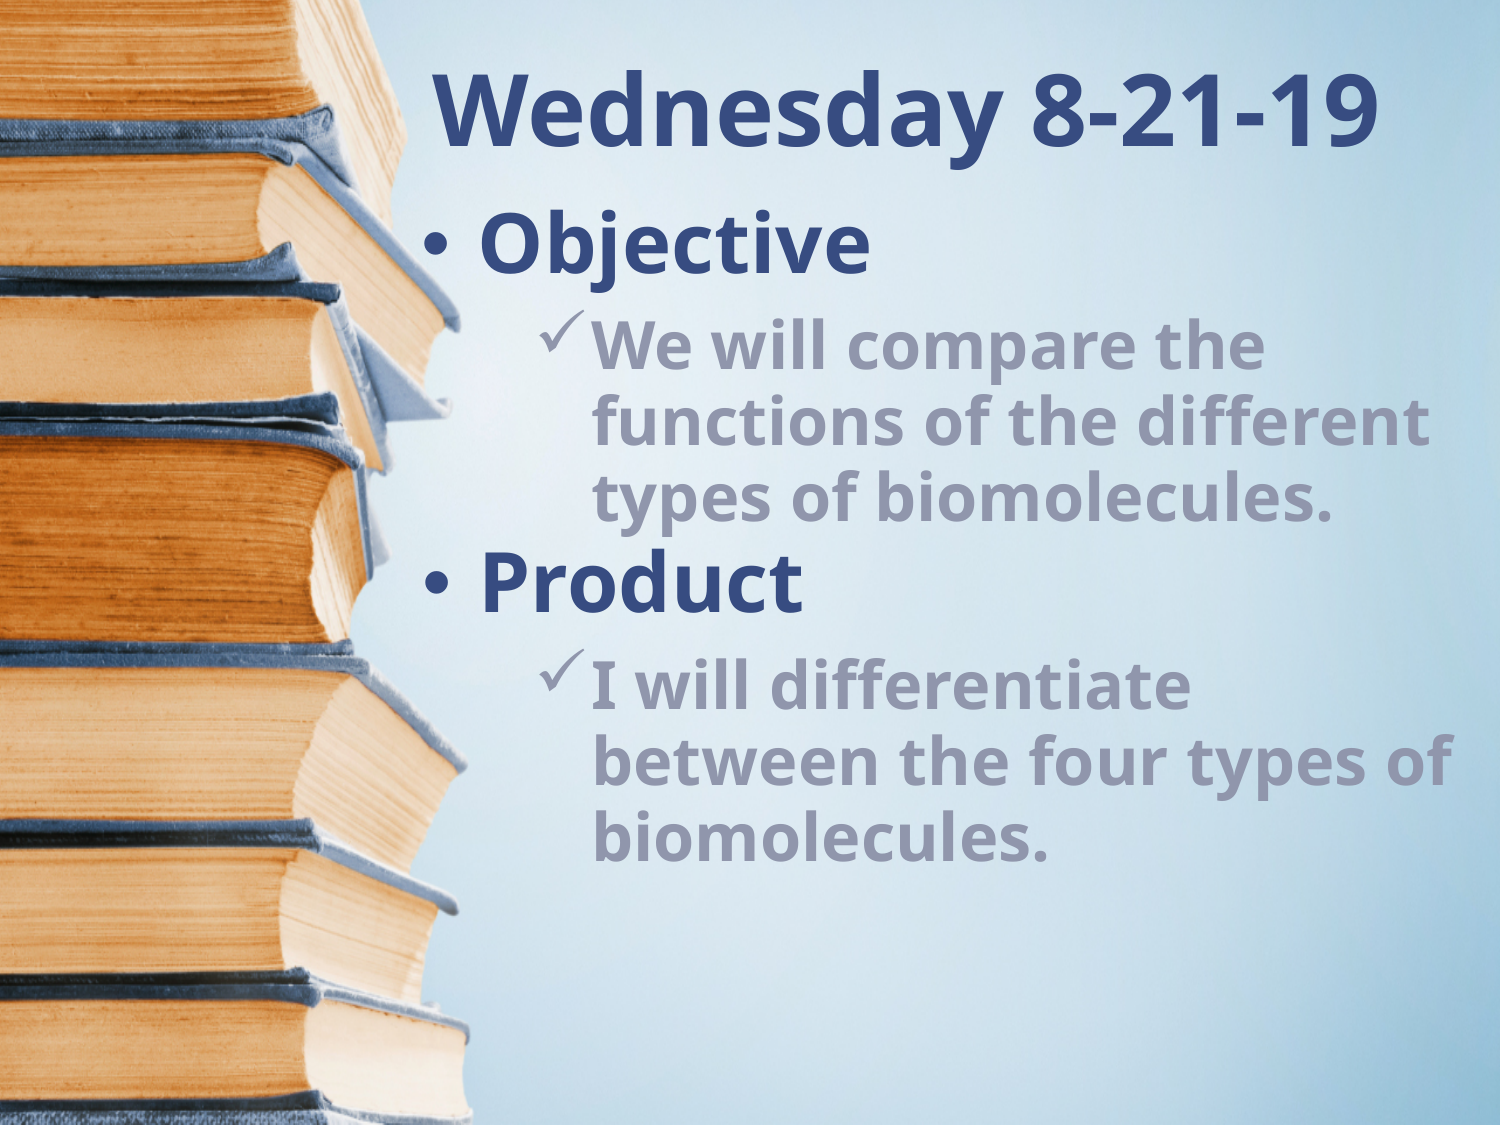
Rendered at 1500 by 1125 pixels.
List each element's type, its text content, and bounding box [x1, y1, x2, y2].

subtitle Objective We will compare the functions of the different types of biomolecules. Product I will differentiate between the four types of biomolecules. [401, 187, 1482, 1125]
title Wednesday 8-21-19 [412, 24, 1444, 179]
picture [0, 0, 1500, 1125]
